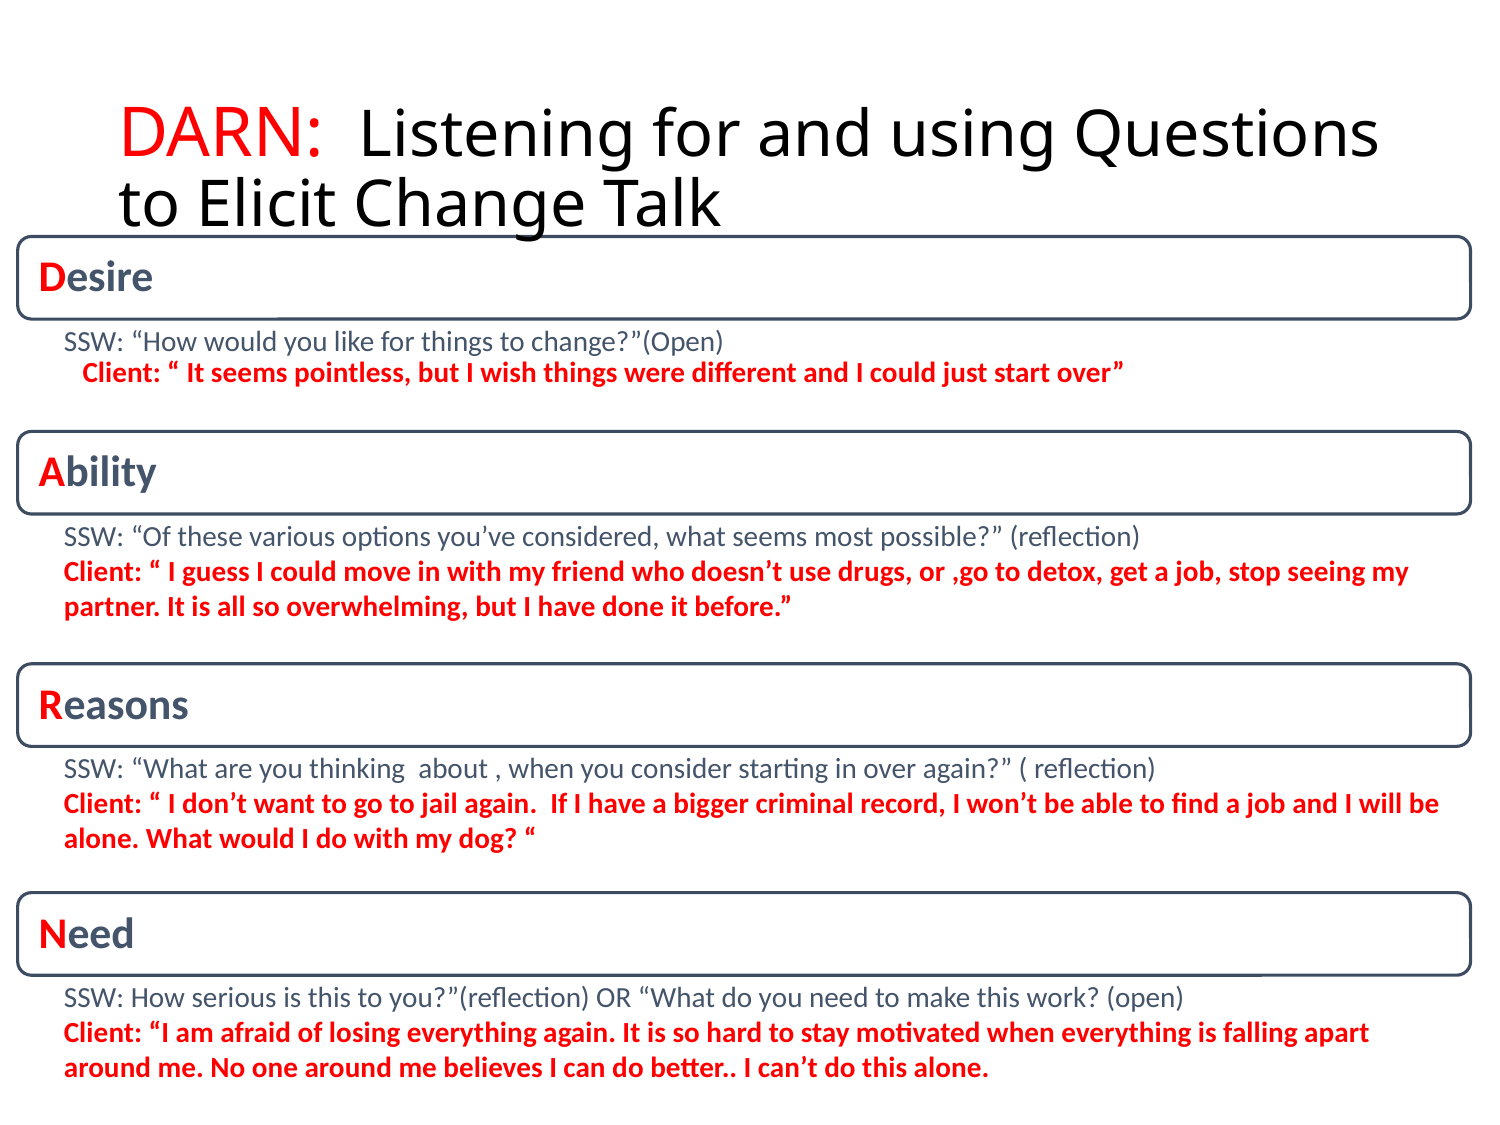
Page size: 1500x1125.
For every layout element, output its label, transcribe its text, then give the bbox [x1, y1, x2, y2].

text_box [17, 231, 1471, 1094]
title DARN: Listening for and using Questions to Elicit Change Talk [103, 59, 1397, 231]
